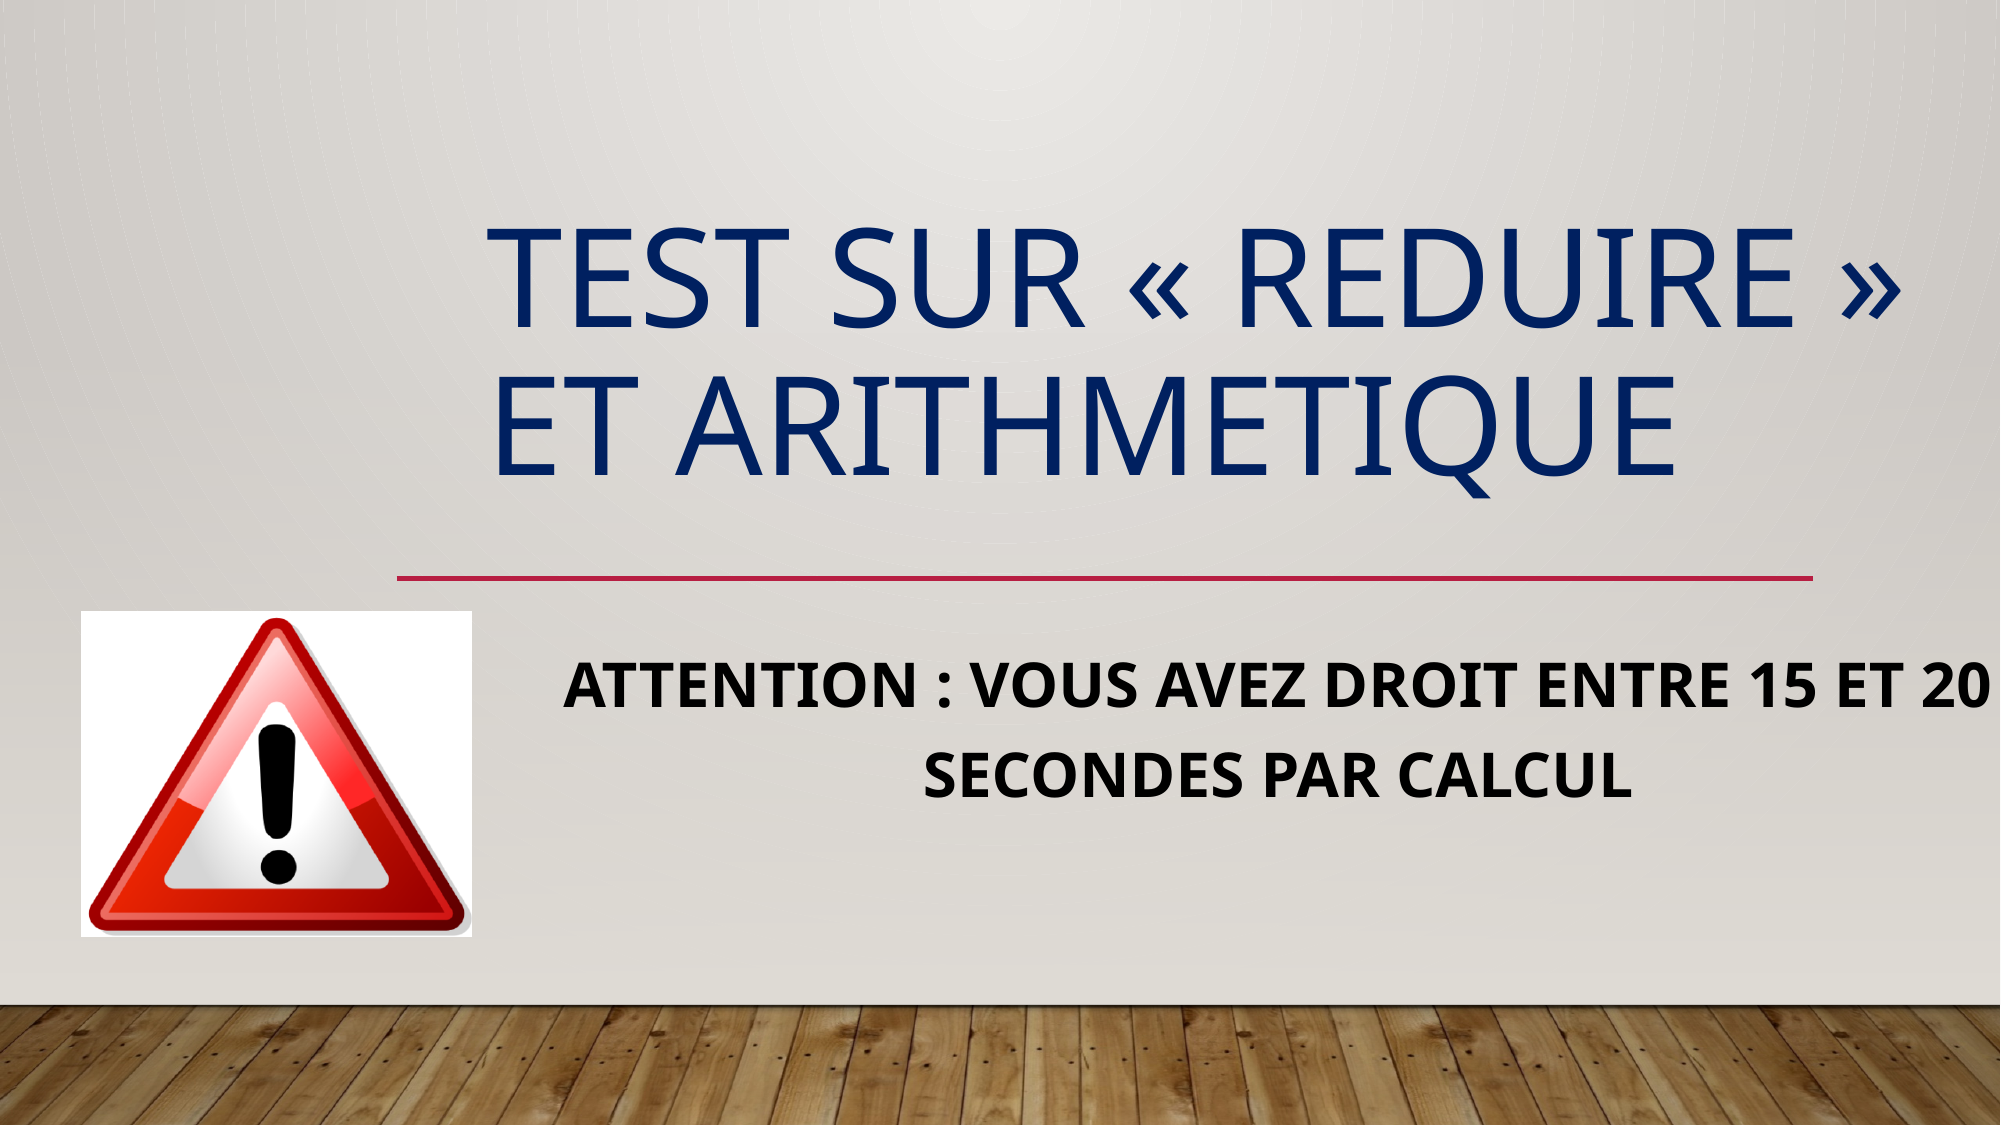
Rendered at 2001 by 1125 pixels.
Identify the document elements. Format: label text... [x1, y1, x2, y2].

title Test sur « REDUIRE » et arithmetique [471, 134, 1935, 506]
picture [0, 1005, 2000, 1125]
subtitle Attention : vous avez droit entre 15 et 20 secondes par calcul [528, 554, 2000, 827]
picture [80, 611, 472, 938]
